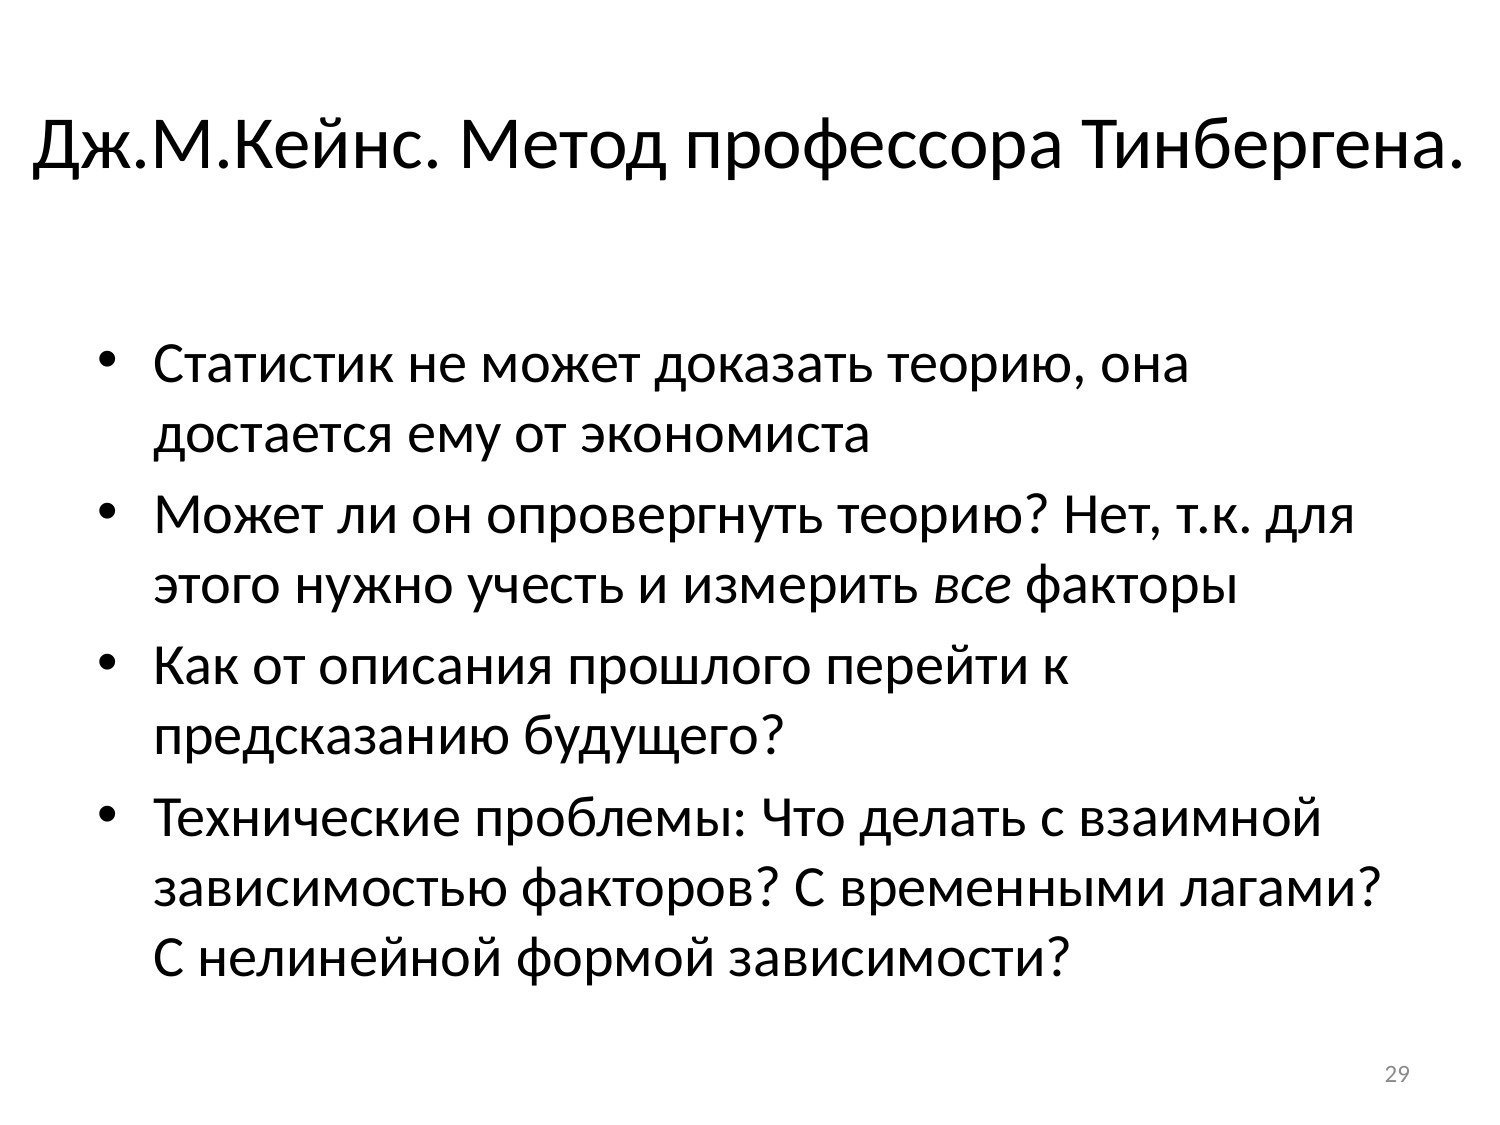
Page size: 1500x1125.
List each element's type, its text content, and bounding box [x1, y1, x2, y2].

slide_number 29 [1074, 1042, 1425, 1103]
title Дж.М.Кейнс. Метод профессора Тинбергена. [0, 45, 1500, 233]
list Статистик не может доказать теорию, она достается ему от экономиста Может ли он опровергнуть теорию? Нет, т.к. для этого нужно учесть и измерить все факторы Как от описания прошлого перейти к предсказанию будущего? Технические проблемы: Что делать с взаимной зависимостью факторов? С временными лагами? С нелинейной формой зависимости? [82, 316, 1432, 1059]
